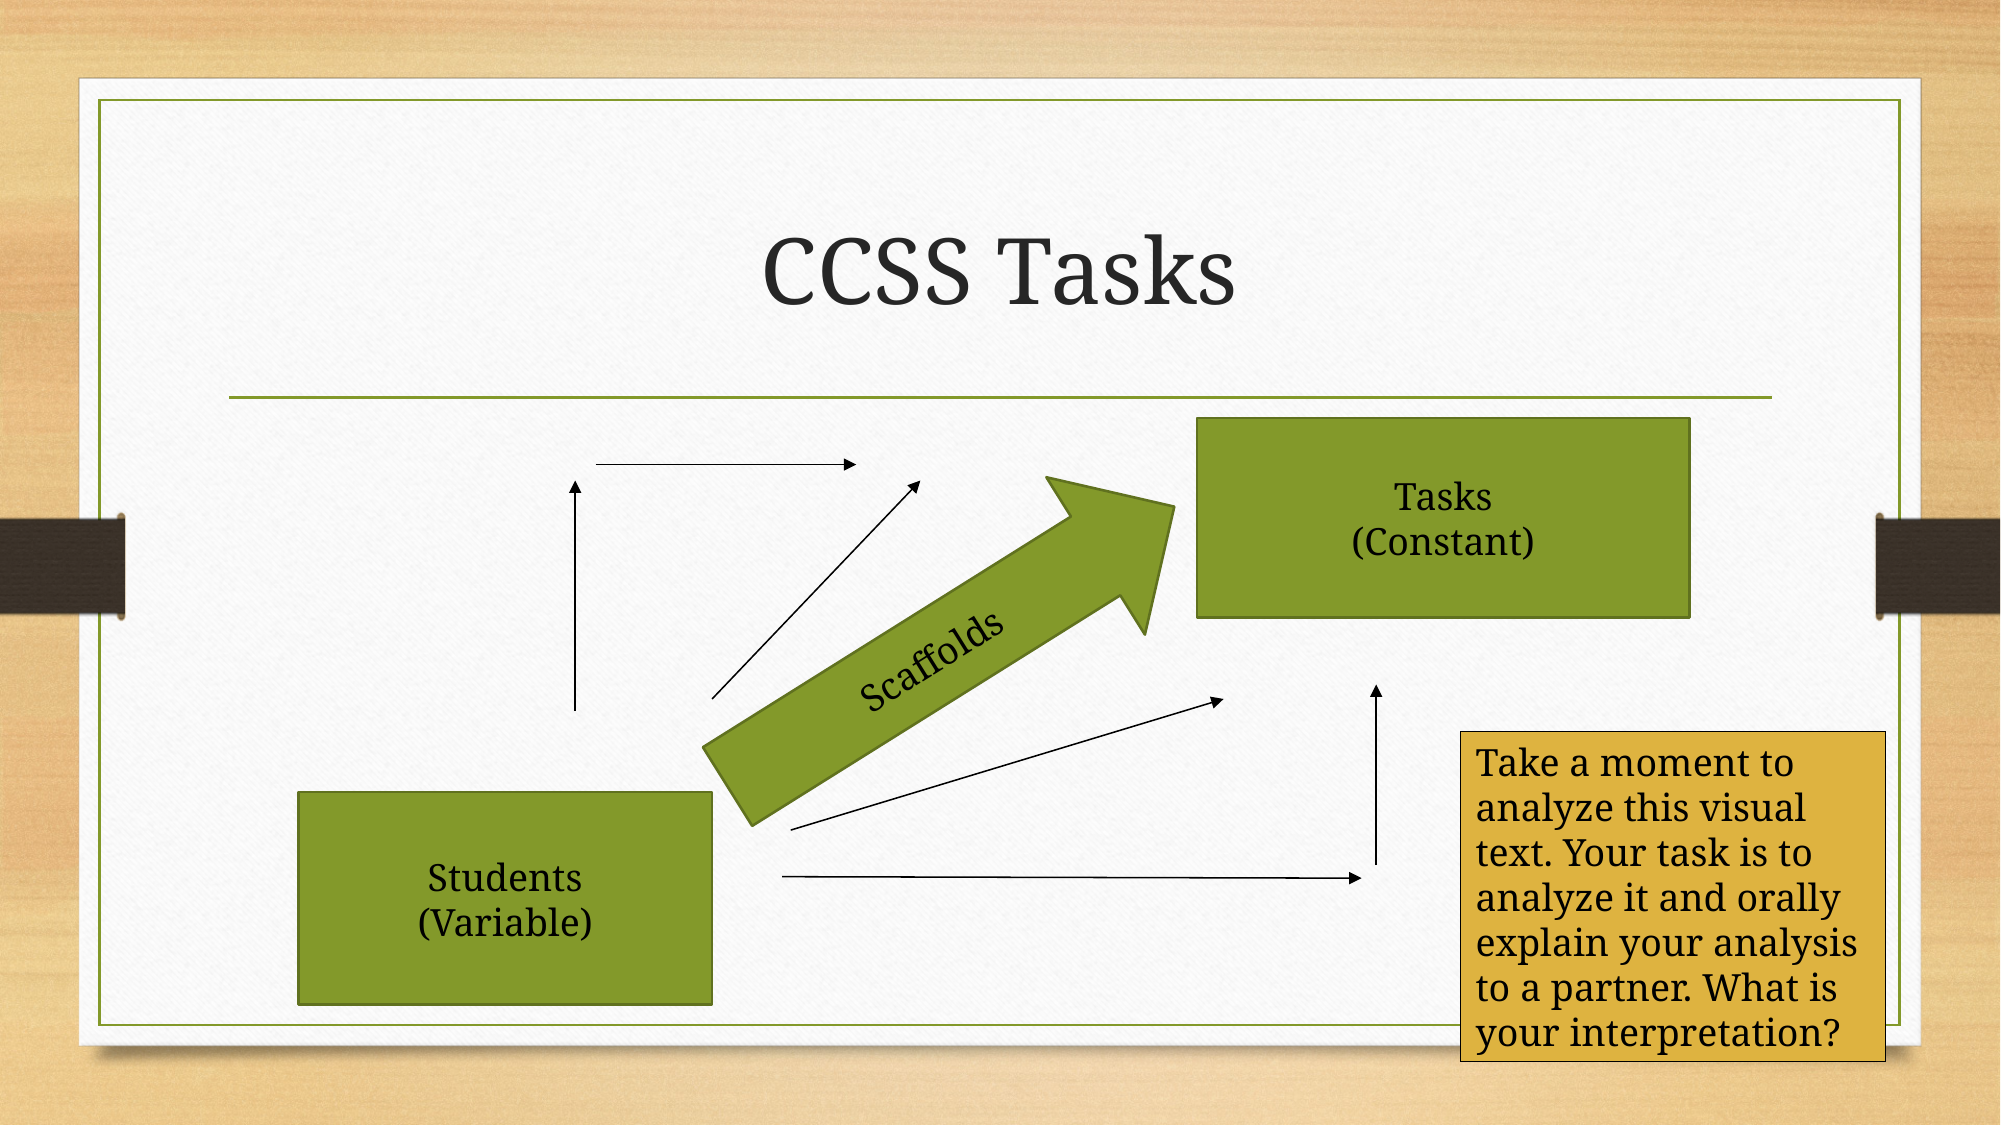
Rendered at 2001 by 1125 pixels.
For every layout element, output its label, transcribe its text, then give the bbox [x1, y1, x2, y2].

picture [0, 0, 2001, 1125]
text_box Tasks (Constant) [1196, 417, 1691, 619]
text_box Students (Variable) [297, 791, 713, 1006]
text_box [790, 698, 1224, 831]
title CCSS Tasks [212, 161, 1788, 375]
text_box Scaffolds [921, 475, 1176, 698]
text_box Take a moment to analyze this visual text. Your task is to analyze it and orally explain your analysis to a partner. What is your interpretation? [1460, 731, 1886, 1062]
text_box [711, 480, 921, 700]
text_box Scaffolds [701, 700, 790, 827]
